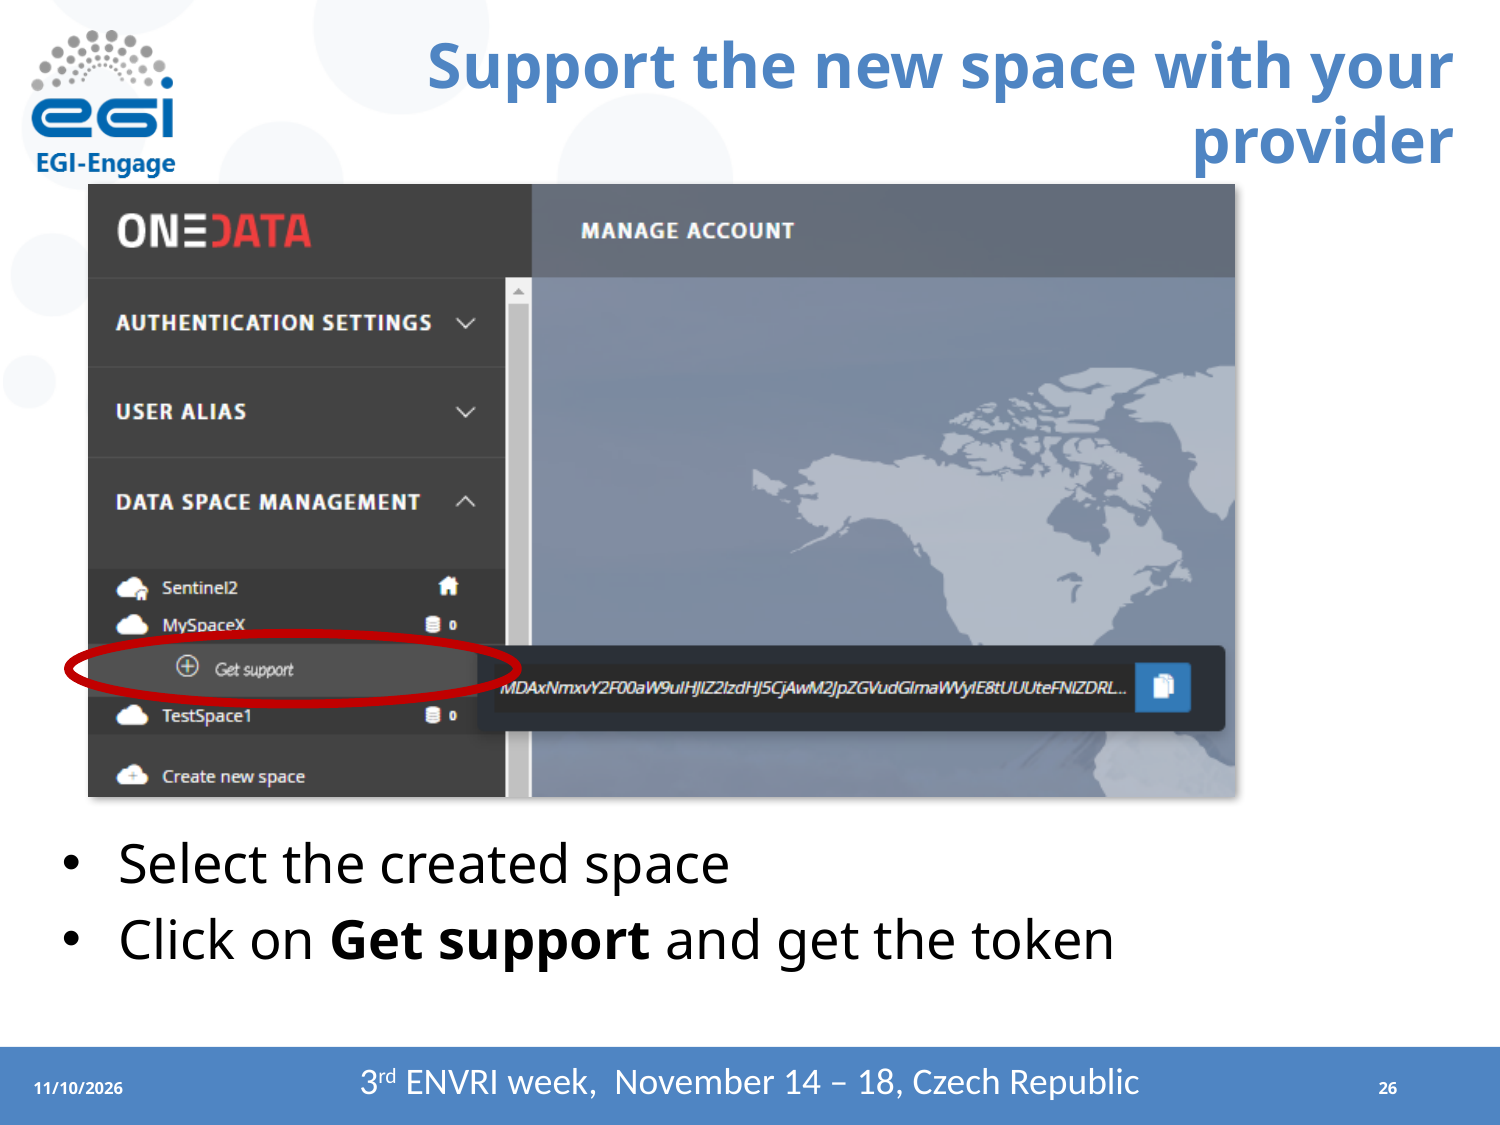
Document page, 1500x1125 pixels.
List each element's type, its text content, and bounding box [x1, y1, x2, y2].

title Support the new space with your provider [183, 30, 1471, 171]
text_box 3rd ENVRI week, November 14 – 18, Czech Republic [194, 1049, 1306, 1110]
text_box Select the created space Click on Get support and get the token [47, 822, 1430, 929]
text_box [66, 653, 83, 684]
picture [3, 0, 1235, 797]
